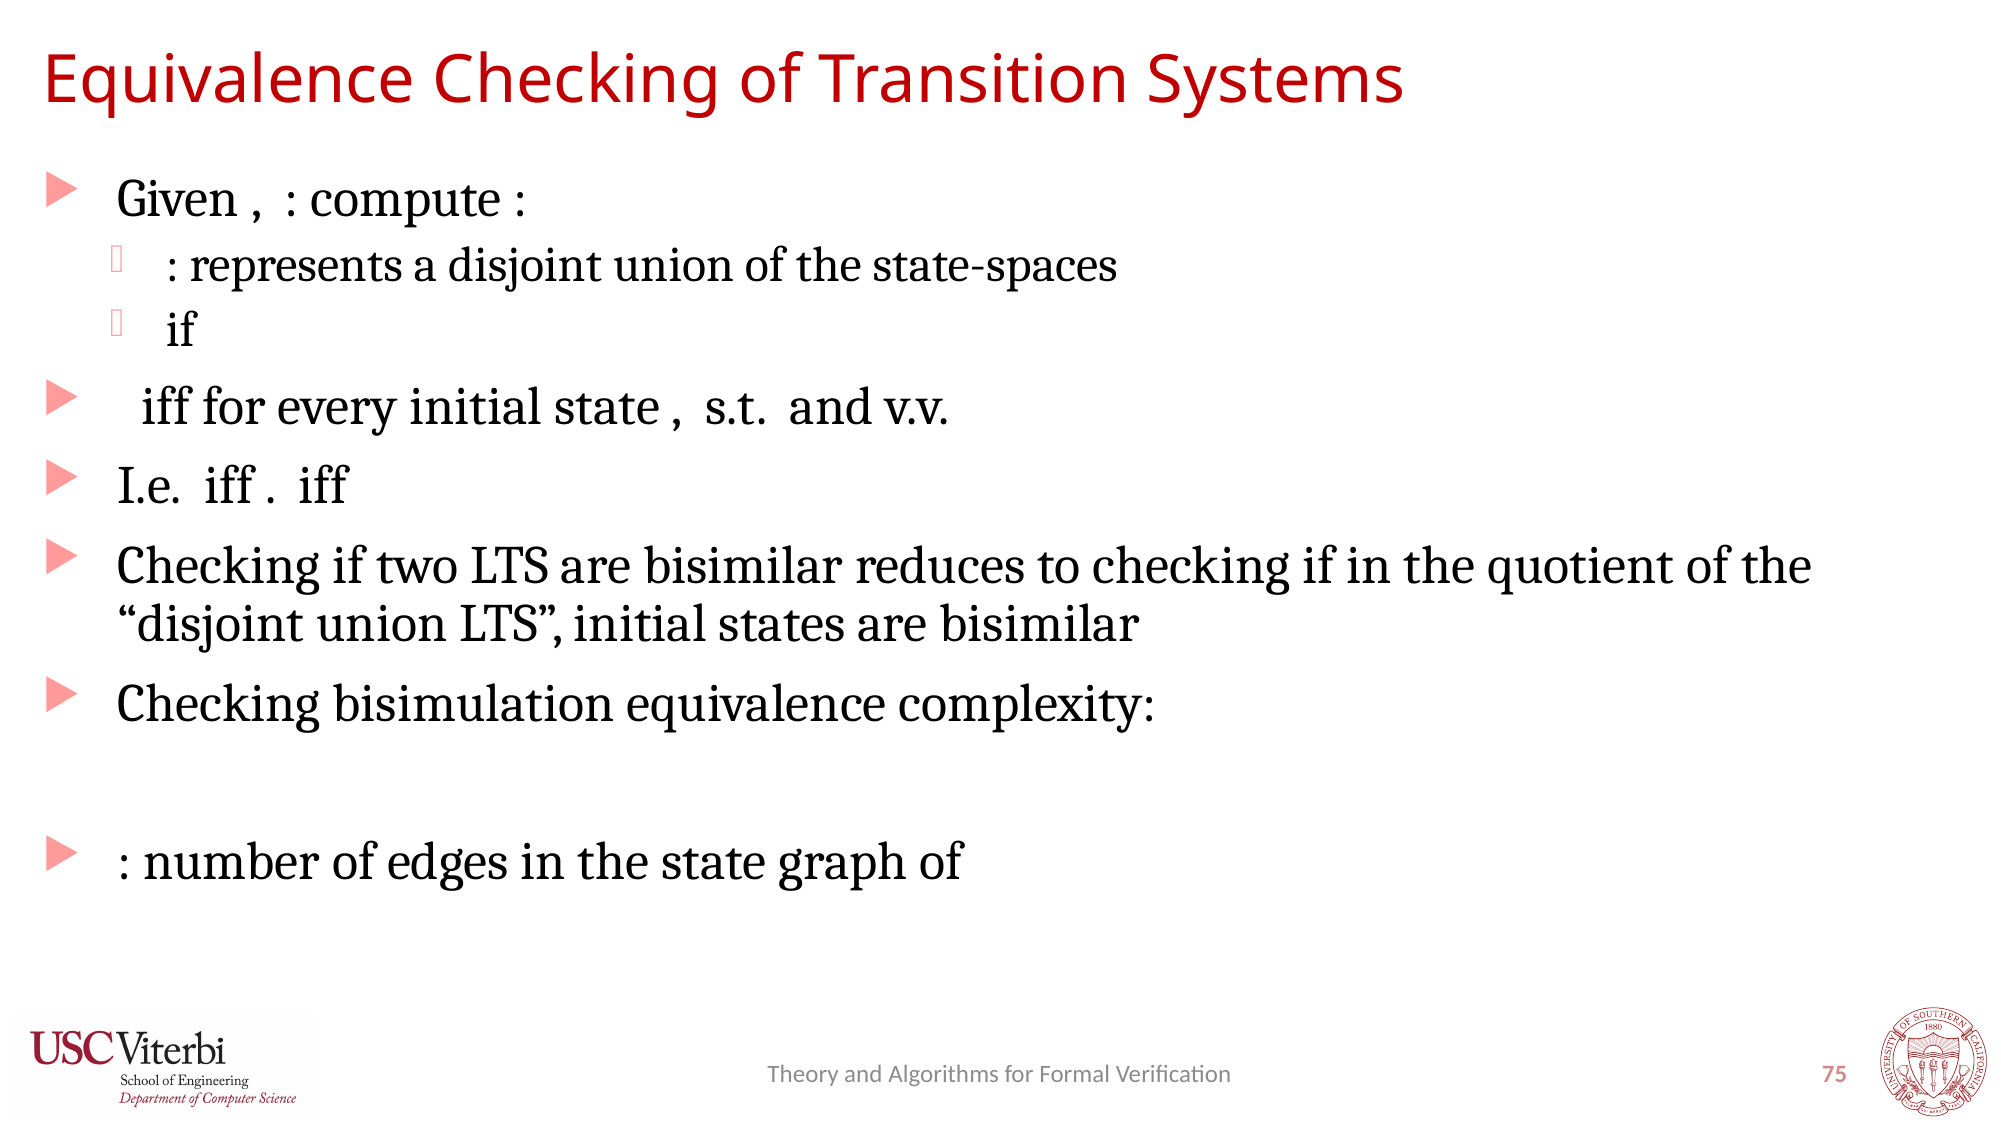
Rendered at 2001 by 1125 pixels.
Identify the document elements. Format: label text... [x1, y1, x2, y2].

picture [1879, 1002, 1988, 1119]
slide_number 75 [1684, 1042, 1863, 1103]
picture [12, 1014, 316, 1119]
title Equivalence Checking of Transition Systems [27, 12, 1947, 150]
footer Theory and Algorithms for Formal Verification [662, 1042, 1338, 1103]
